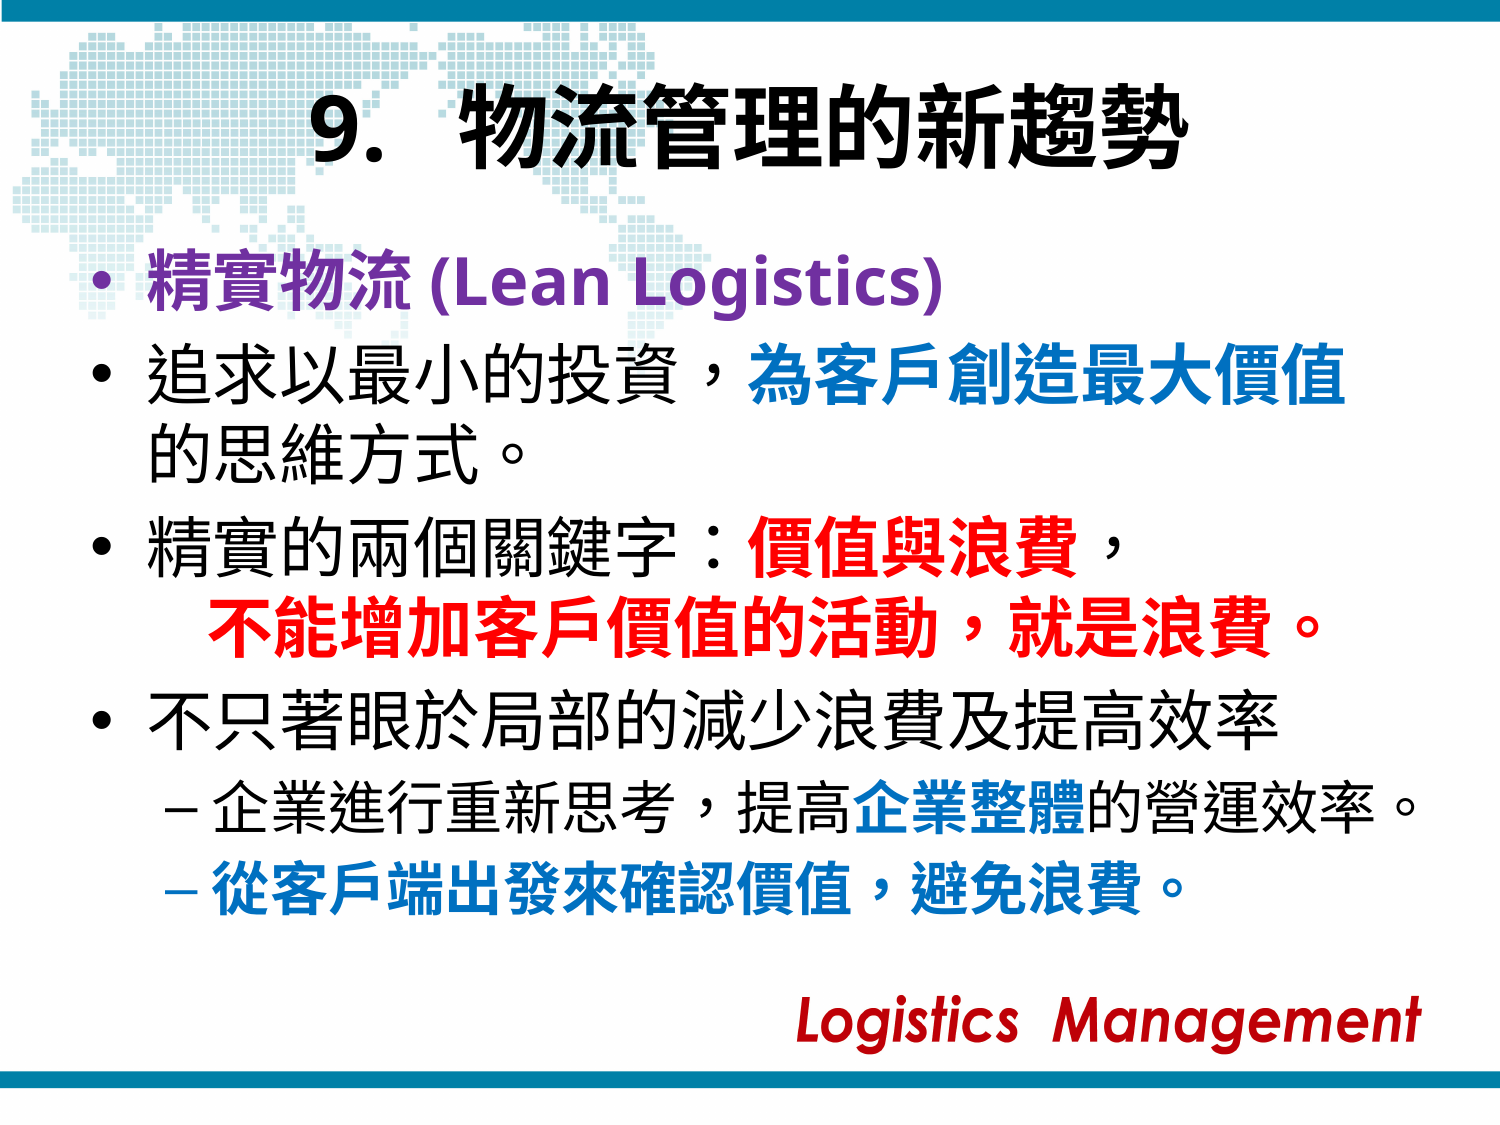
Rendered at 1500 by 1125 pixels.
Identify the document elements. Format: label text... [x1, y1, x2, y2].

picture [0, 0, 1500, 1071]
picture [0, 1089, 1500, 1125]
title 9. 物流管理的新趨勢 [74, 30, 1426, 219]
list 精實物流(Lean Logistics) 追求以最小的投資，為客戶創造最大價值的思維方式。 精實的兩個關鍵字：價值與浪費， 不能增加客戶價值的活動，就是浪費。 不只著眼於局部的減少浪費及提高效率 企業進行重新思考，提高企業整體的營運效率。 從客戶端出發來確認價值，避免浪費。 [74, 231, 1426, 975]
